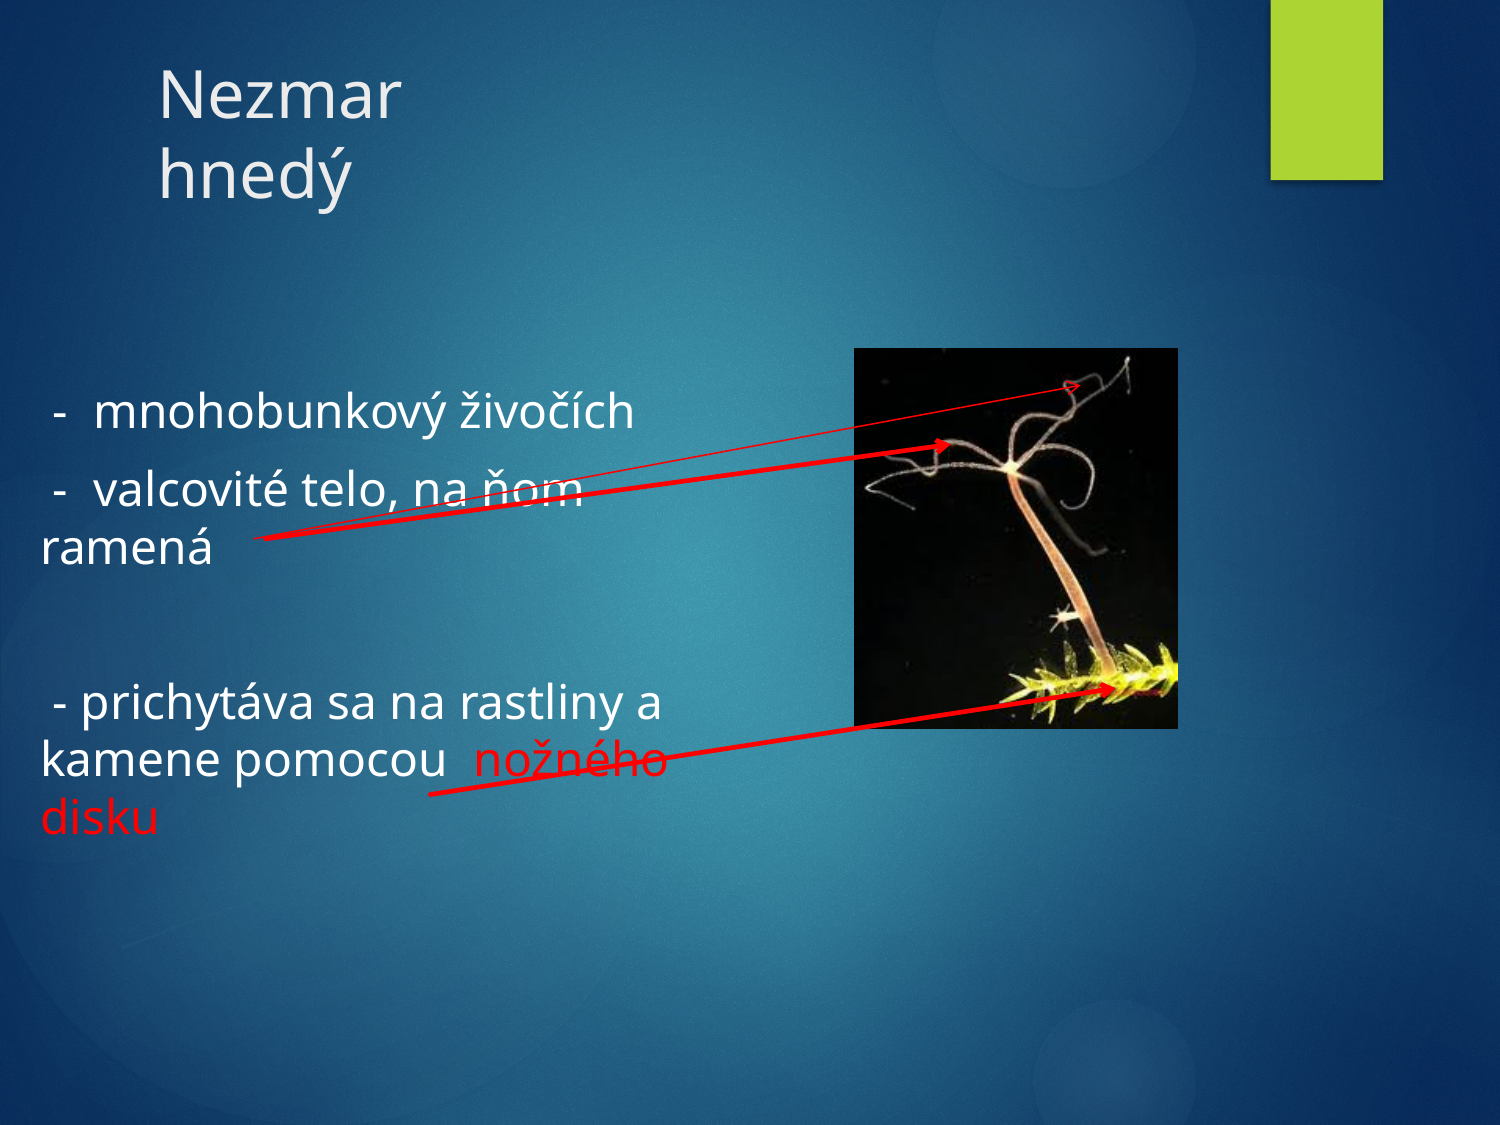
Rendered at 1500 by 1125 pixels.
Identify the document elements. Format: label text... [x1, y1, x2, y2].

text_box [430, 687, 1116, 795]
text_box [253, 385, 1081, 540]
title Nezmar hnedý [142, 23, 561, 220]
list - mnohobunkový živočích - valcovité telo, na ňom ramená - prichytáva sa na rastliny a kamene pomocou nožného disku [25, 373, 723, 1008]
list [853, 348, 1178, 729]
